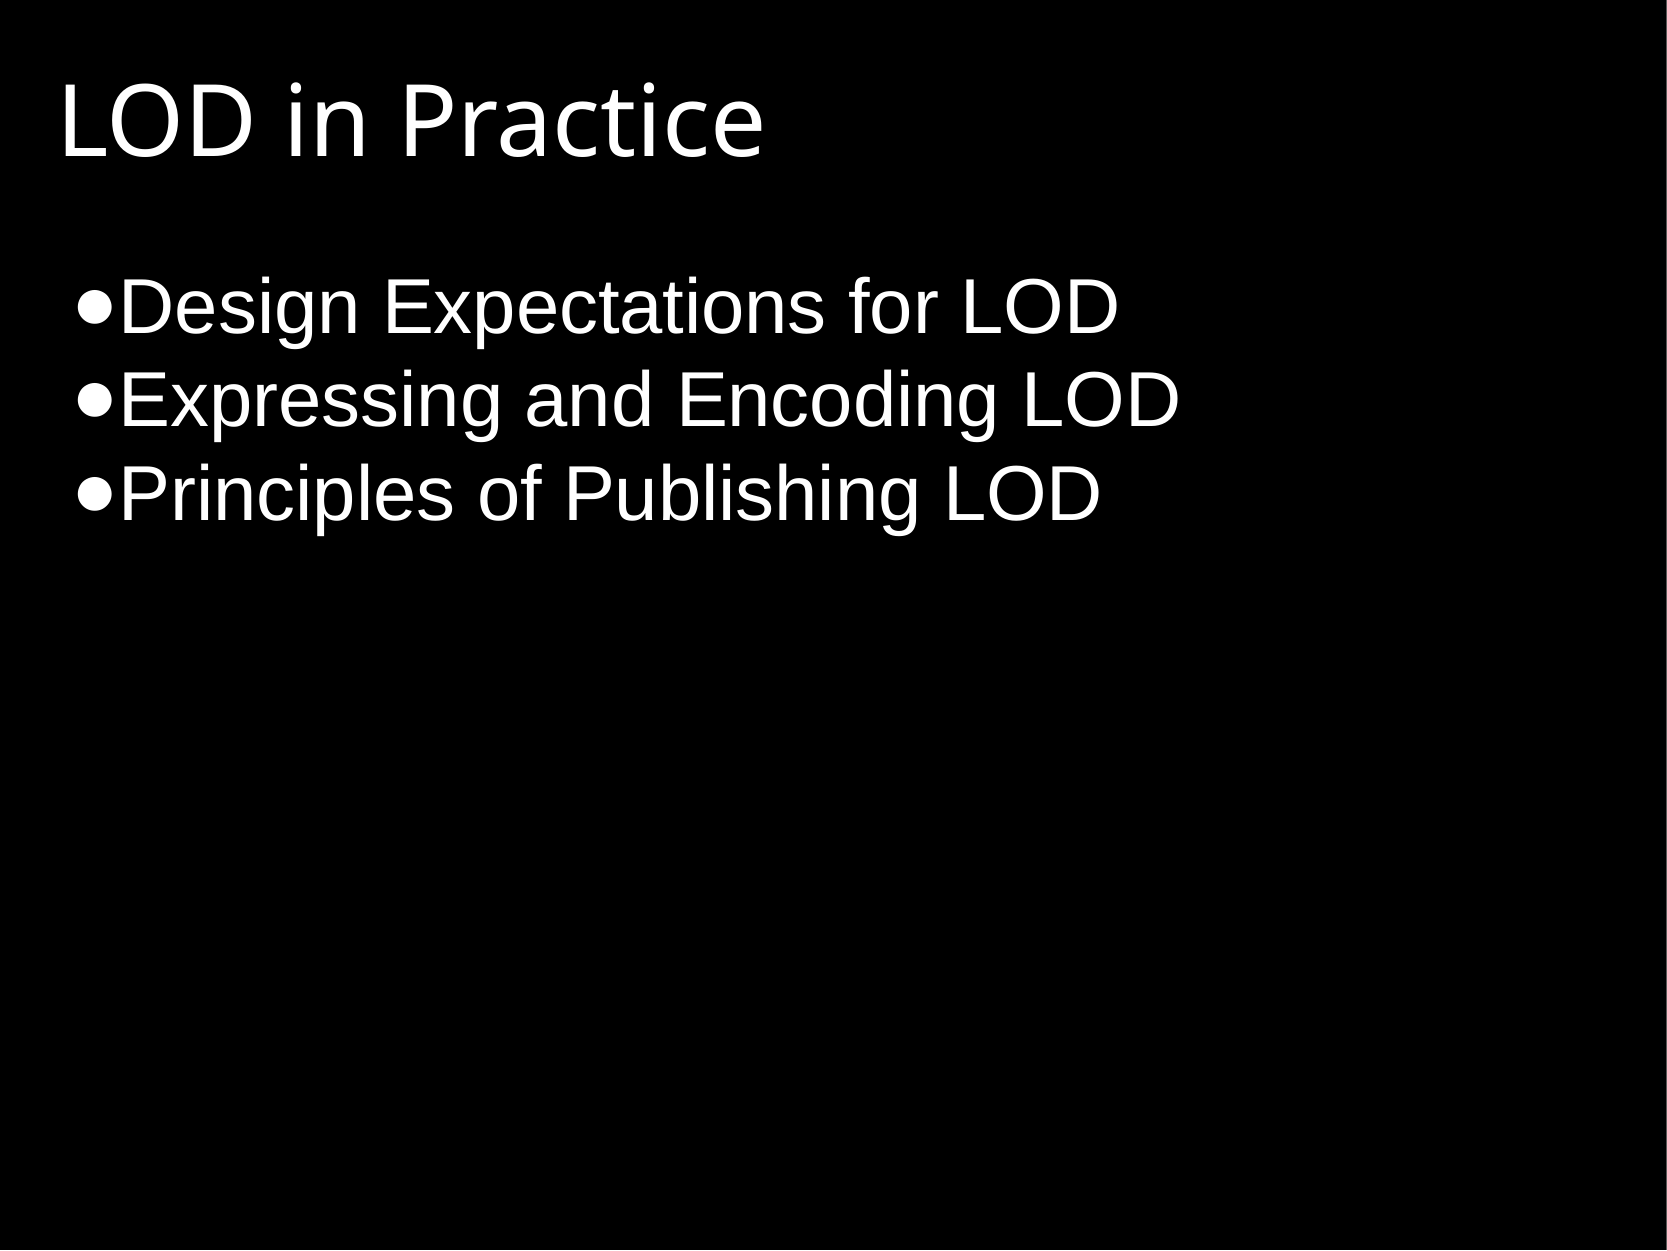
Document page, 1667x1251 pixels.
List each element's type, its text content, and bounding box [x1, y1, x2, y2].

title LOD in Practice [50, 50, 1630, 213]
list Design Expectations for LOD Expressing and Encoding LOD Principles of Publishing LOD [49, 249, 1594, 1064]
picture [0, 0, 1667, 1250]
